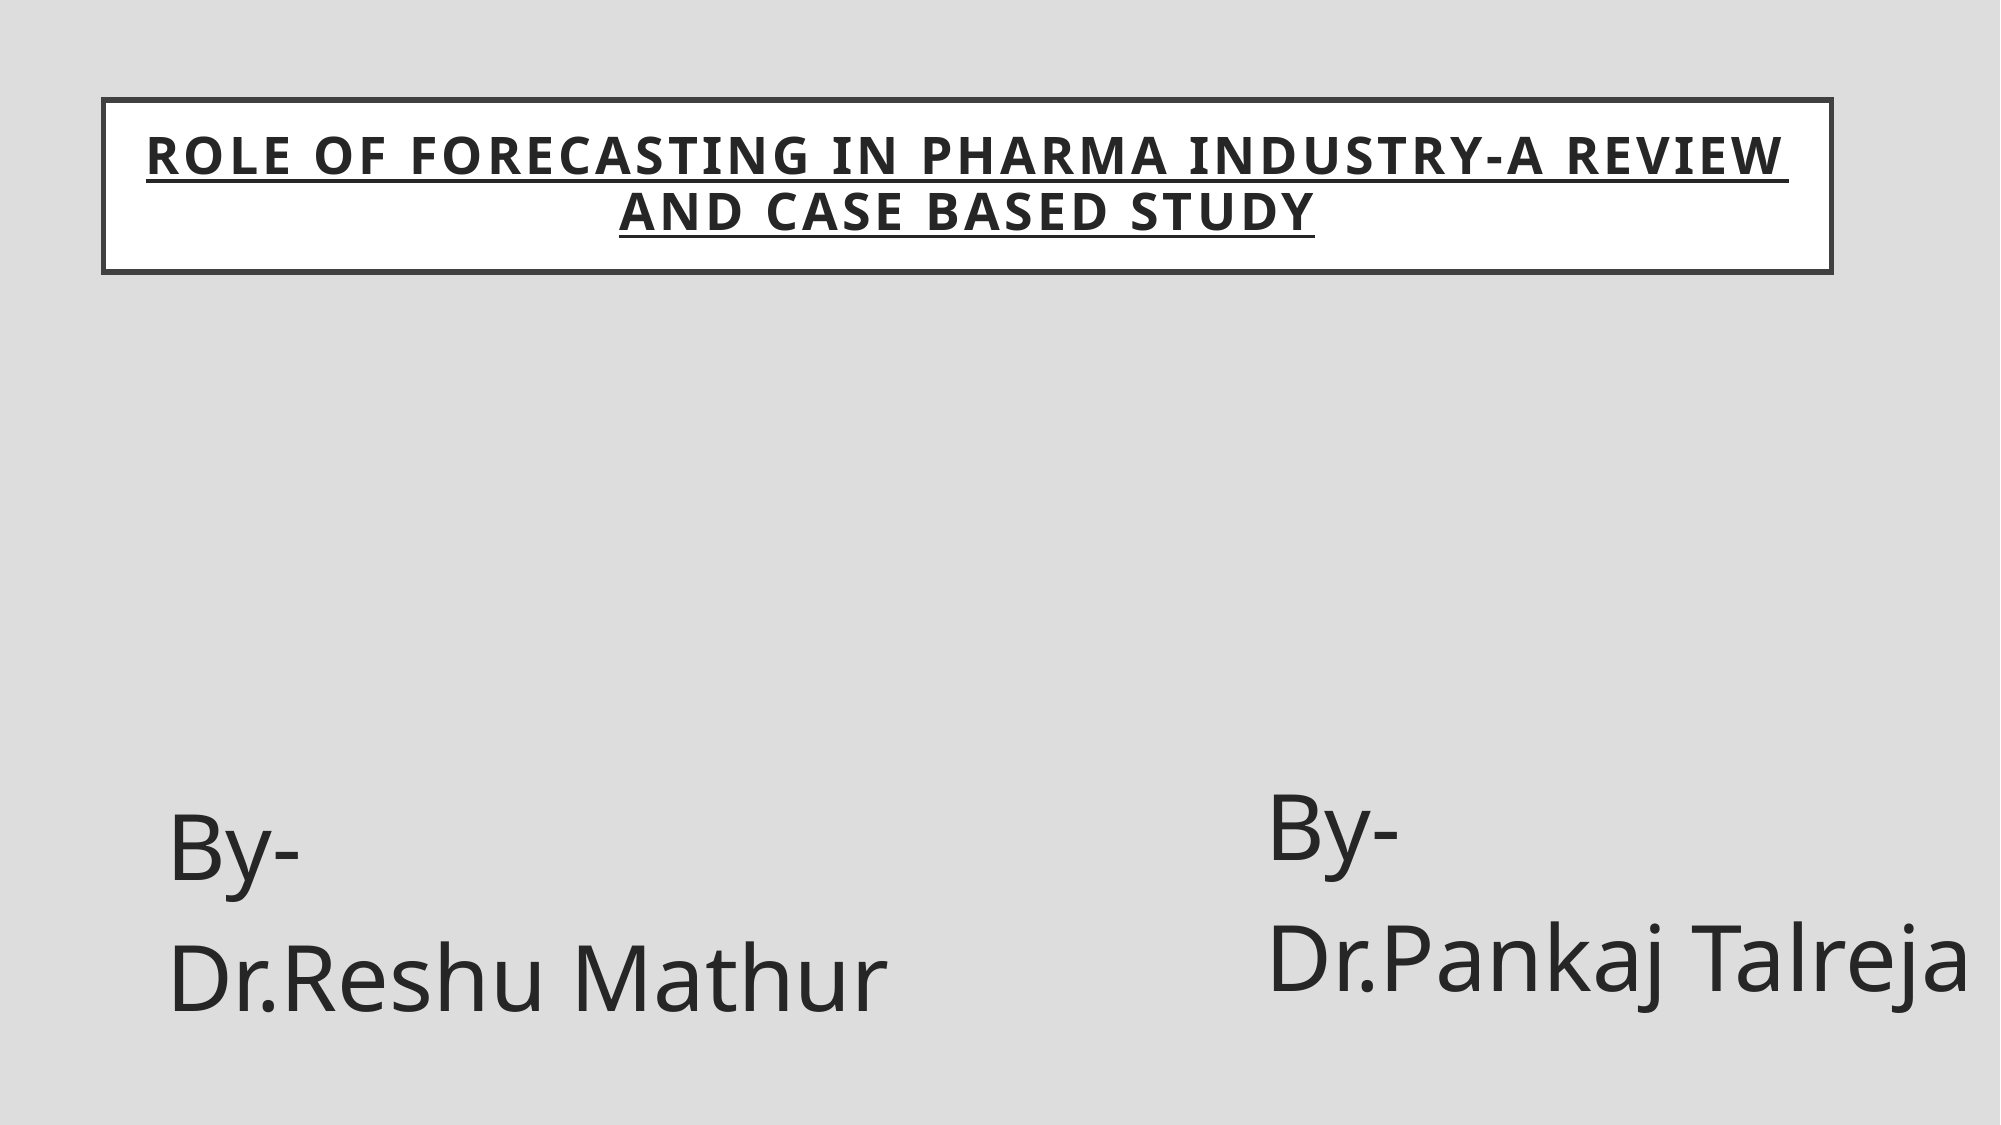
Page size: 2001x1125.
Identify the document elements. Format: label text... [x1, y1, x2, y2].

text_box By- Dr.Pankaj Talreja [1250, 761, 2000, 1106]
list By- Dr.Reshu Mathur [151, 780, 1619, 1125]
title Role of forecasting in Pharma Industry-A review and case based study [101, 97, 1834, 275]
